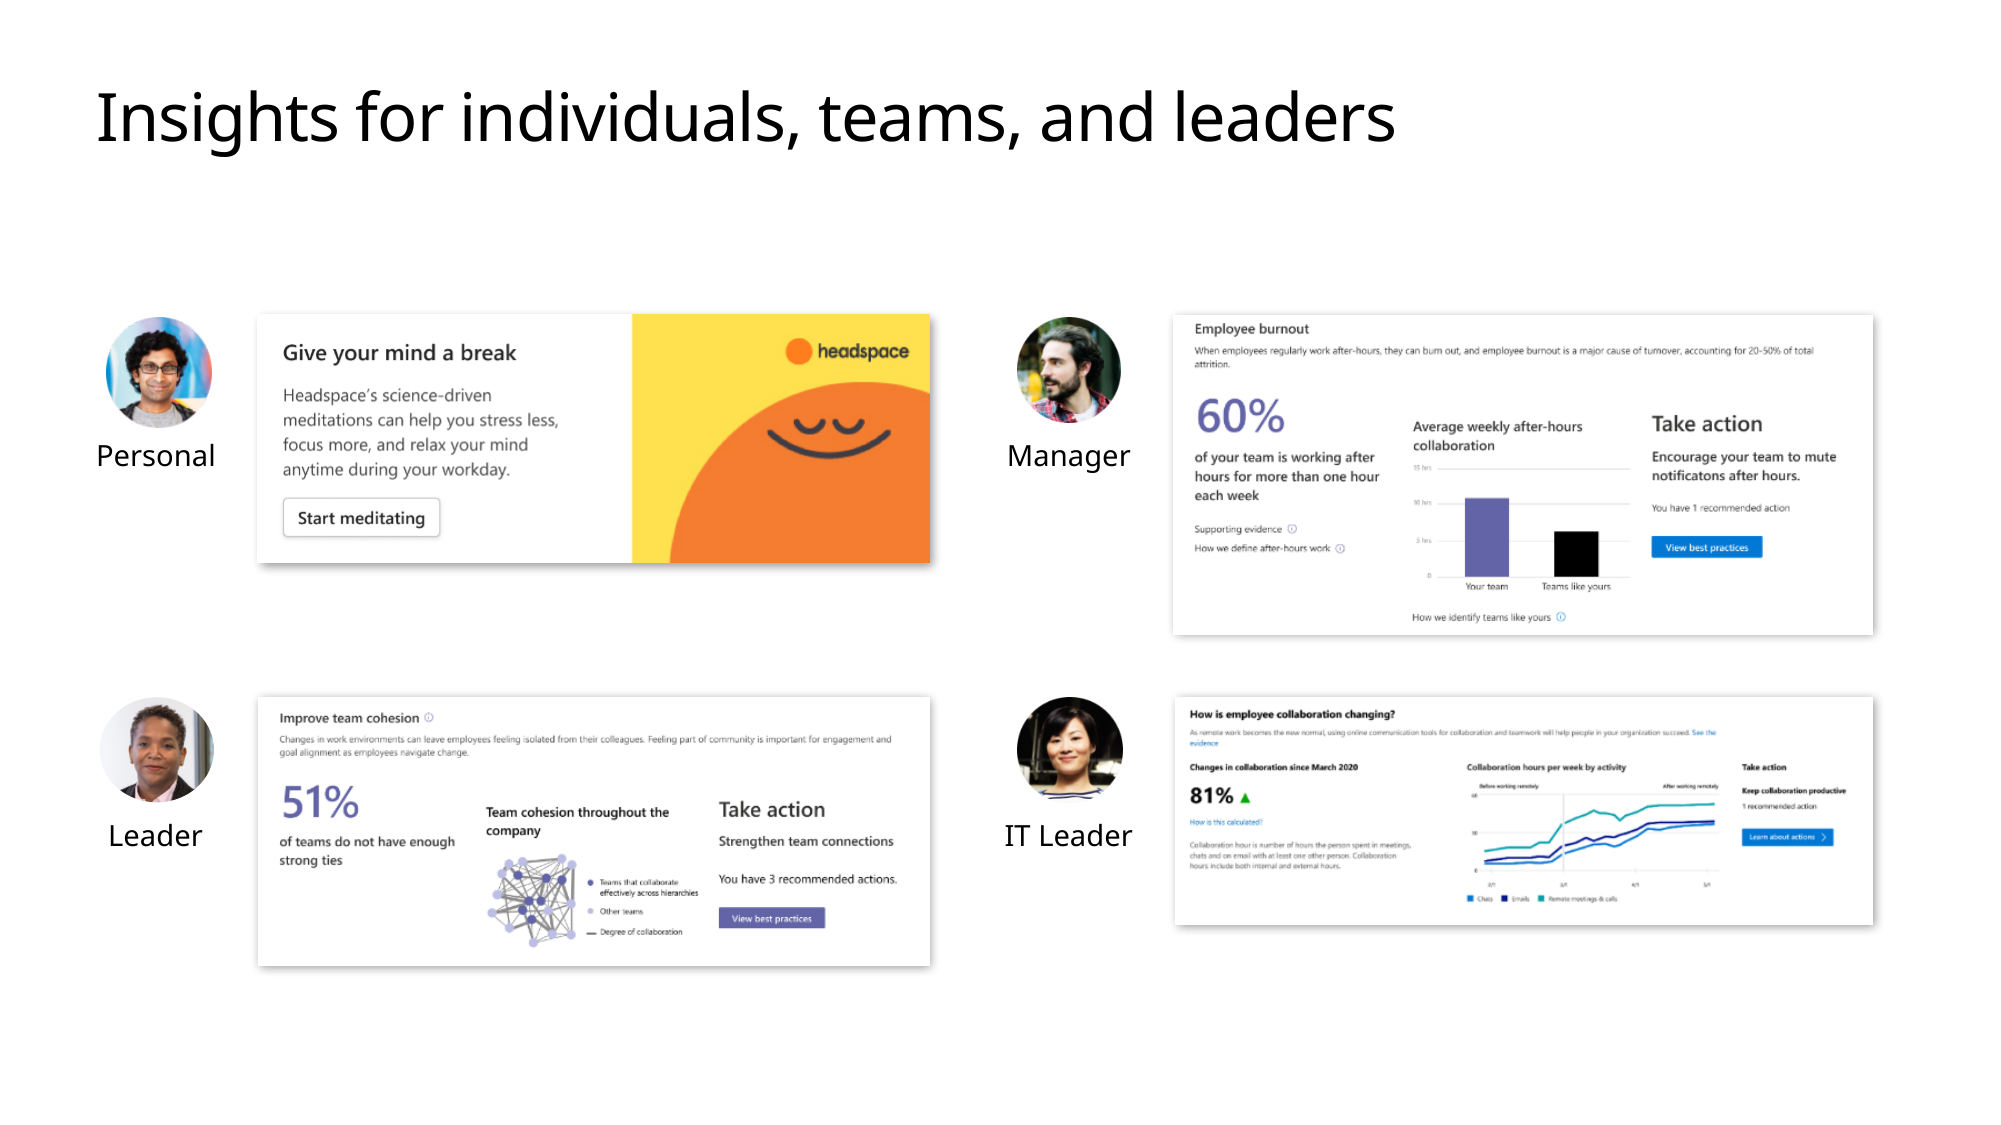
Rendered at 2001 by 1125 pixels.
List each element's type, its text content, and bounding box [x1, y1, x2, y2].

picture [1017, 697, 1123, 803]
picture [256, 314, 930, 563]
picture [1175, 697, 1873, 925]
text_box Personal [88, 430, 224, 481]
text_box Manager [999, 430, 1139, 481]
picture [1017, 317, 1121, 423]
text_box IT Leader [997, 809, 1141, 860]
picture [99, 697, 215, 803]
text_box Leader [73, 809, 238, 860]
picture [1173, 315, 1873, 635]
picture [106, 317, 212, 429]
title Insights for individuals, teams, and leaders [96, 75, 1904, 156]
picture [257, 697, 930, 966]
